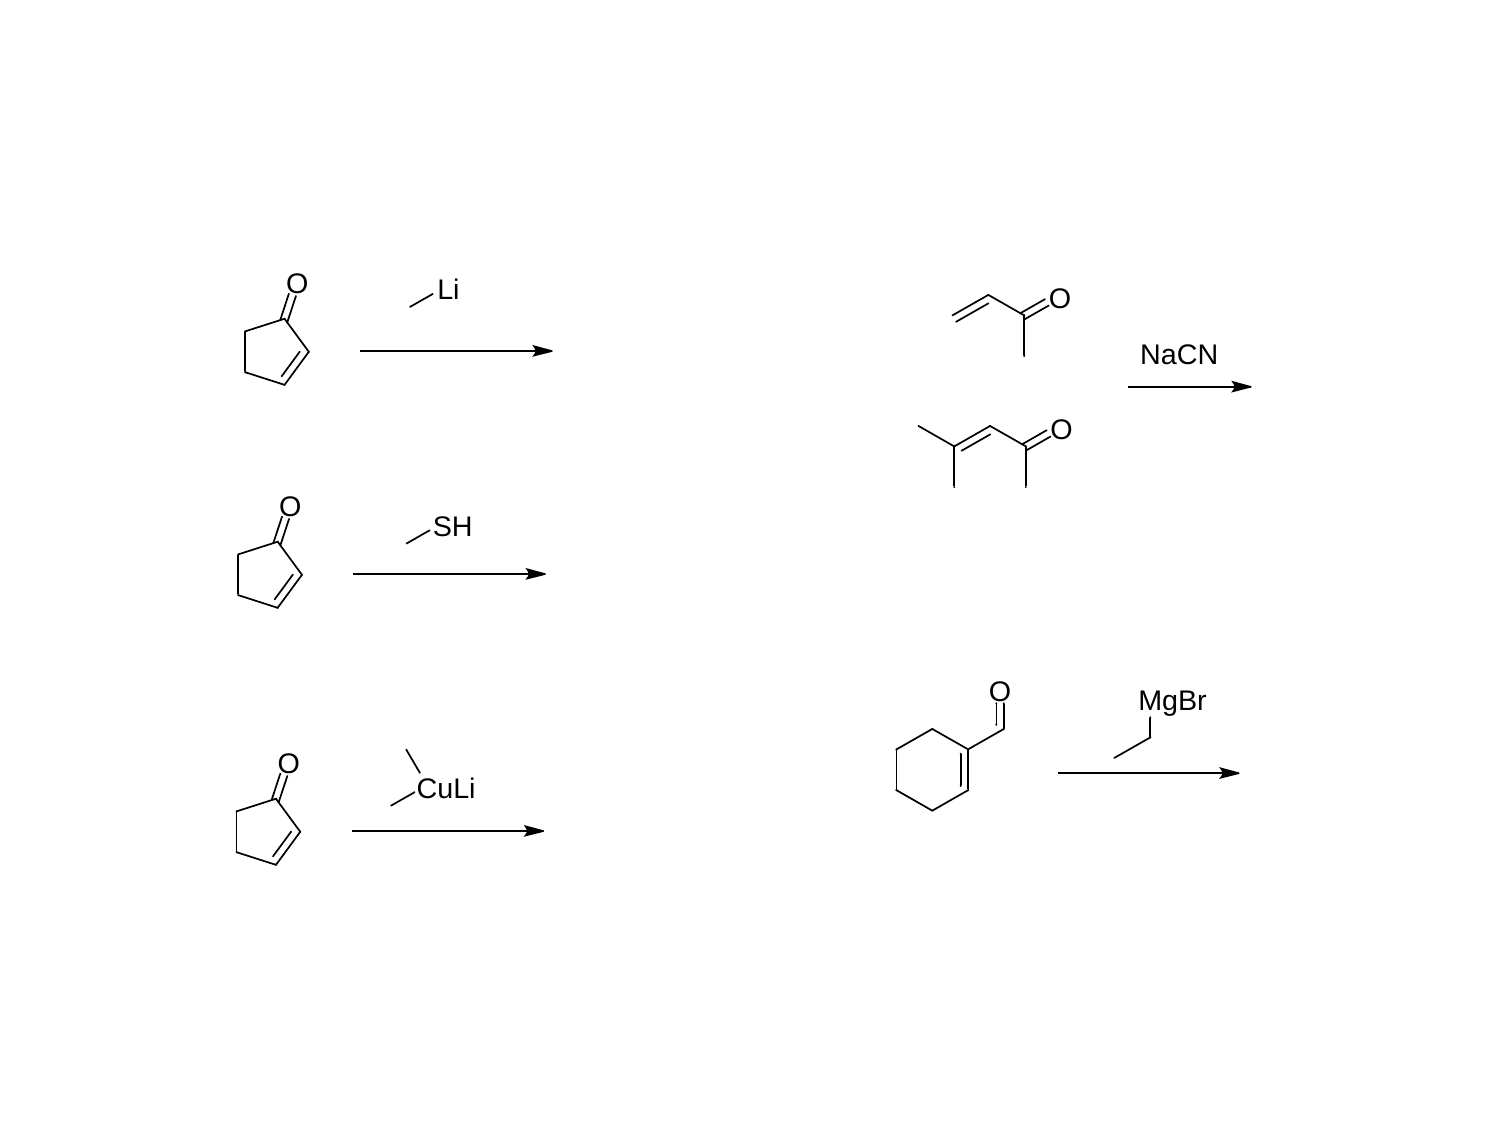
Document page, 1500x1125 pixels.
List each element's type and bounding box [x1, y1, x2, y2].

text_box [229, 266, 1258, 882]
